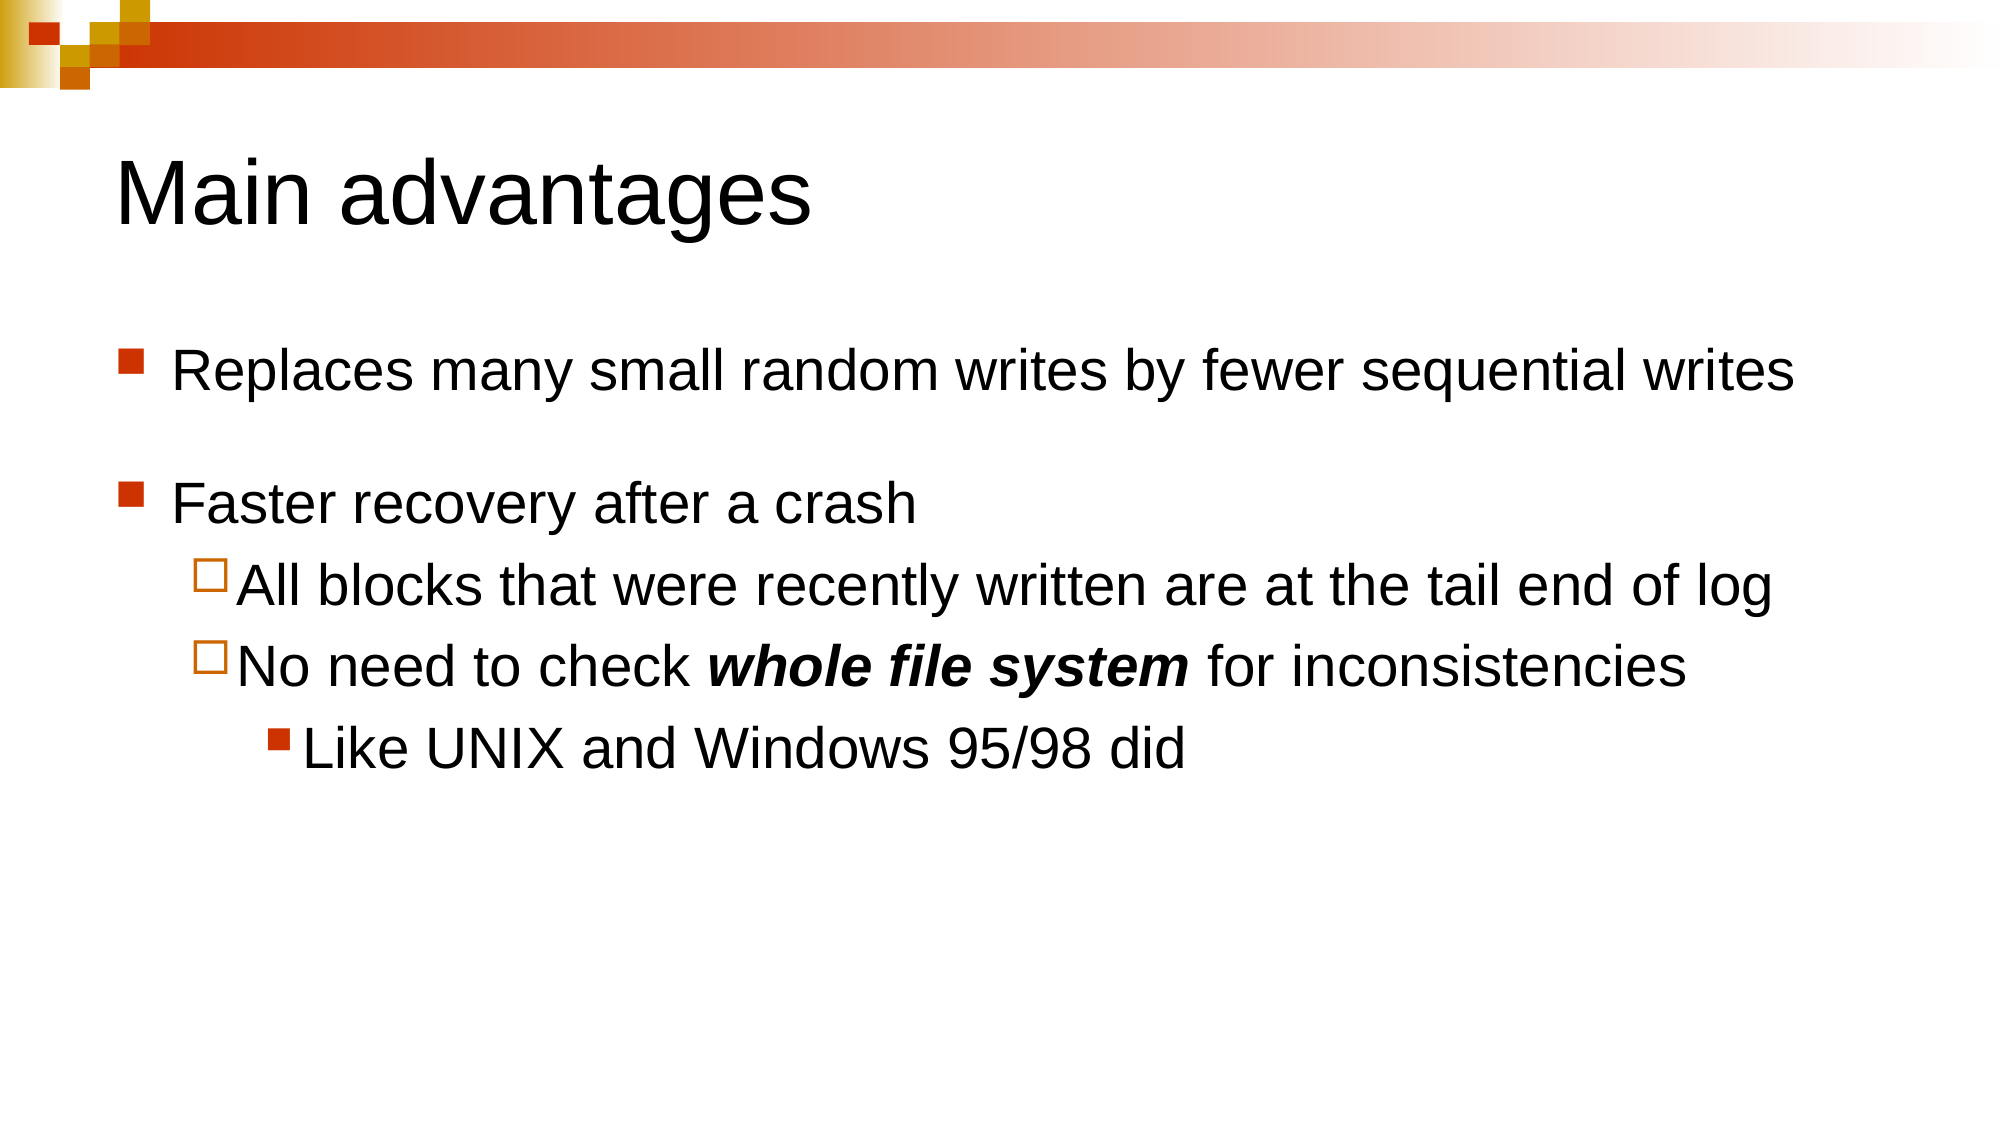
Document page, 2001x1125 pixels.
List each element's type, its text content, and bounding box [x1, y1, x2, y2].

title Main advantages [99, 75, 1900, 300]
list Replaces many small random writes by fewer sequential writes Faster recovery after a crash All blocks that were recently written are at the tail end of log No need to check whole file system for inconsistencies Like UNIX and Windows 95/98 did [99, 324, 1900, 963]
